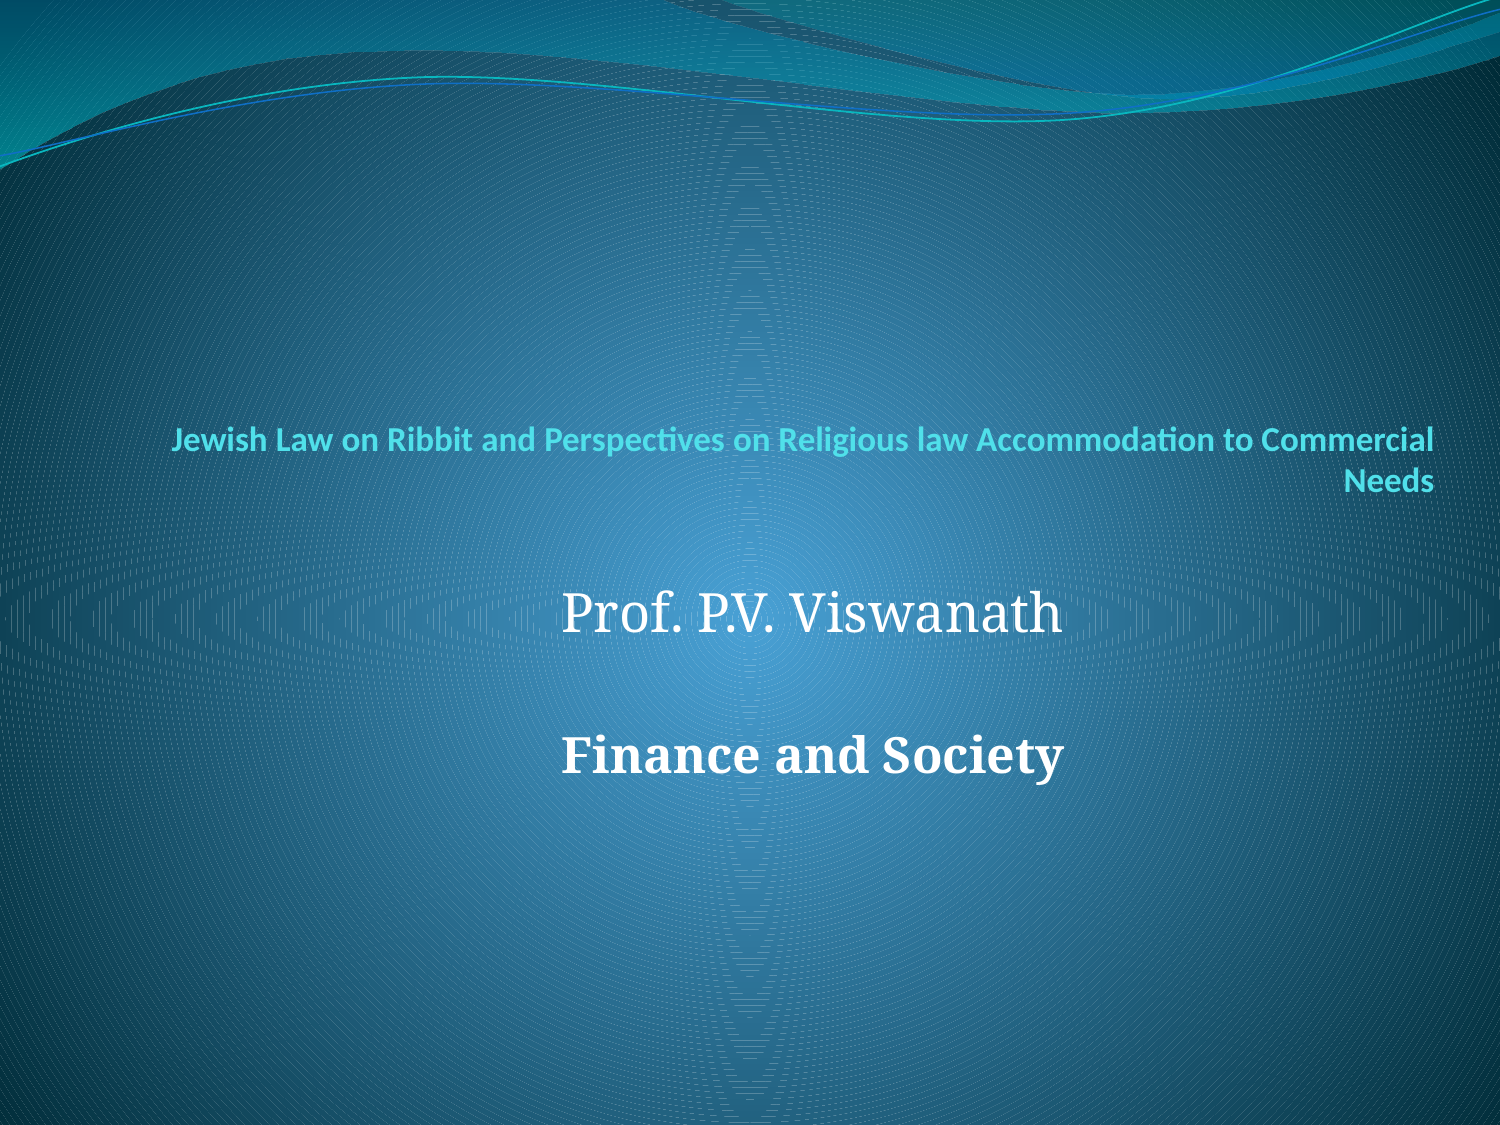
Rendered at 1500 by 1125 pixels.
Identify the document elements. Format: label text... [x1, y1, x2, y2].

subtitle Prof. P.V. Viswanath Finance and Society [75, 500, 1075, 1025]
title Jewish Law on Ribbit and Perspectives on Religious law Accommodation to Commercial Needs [75, 414, 1438, 500]
